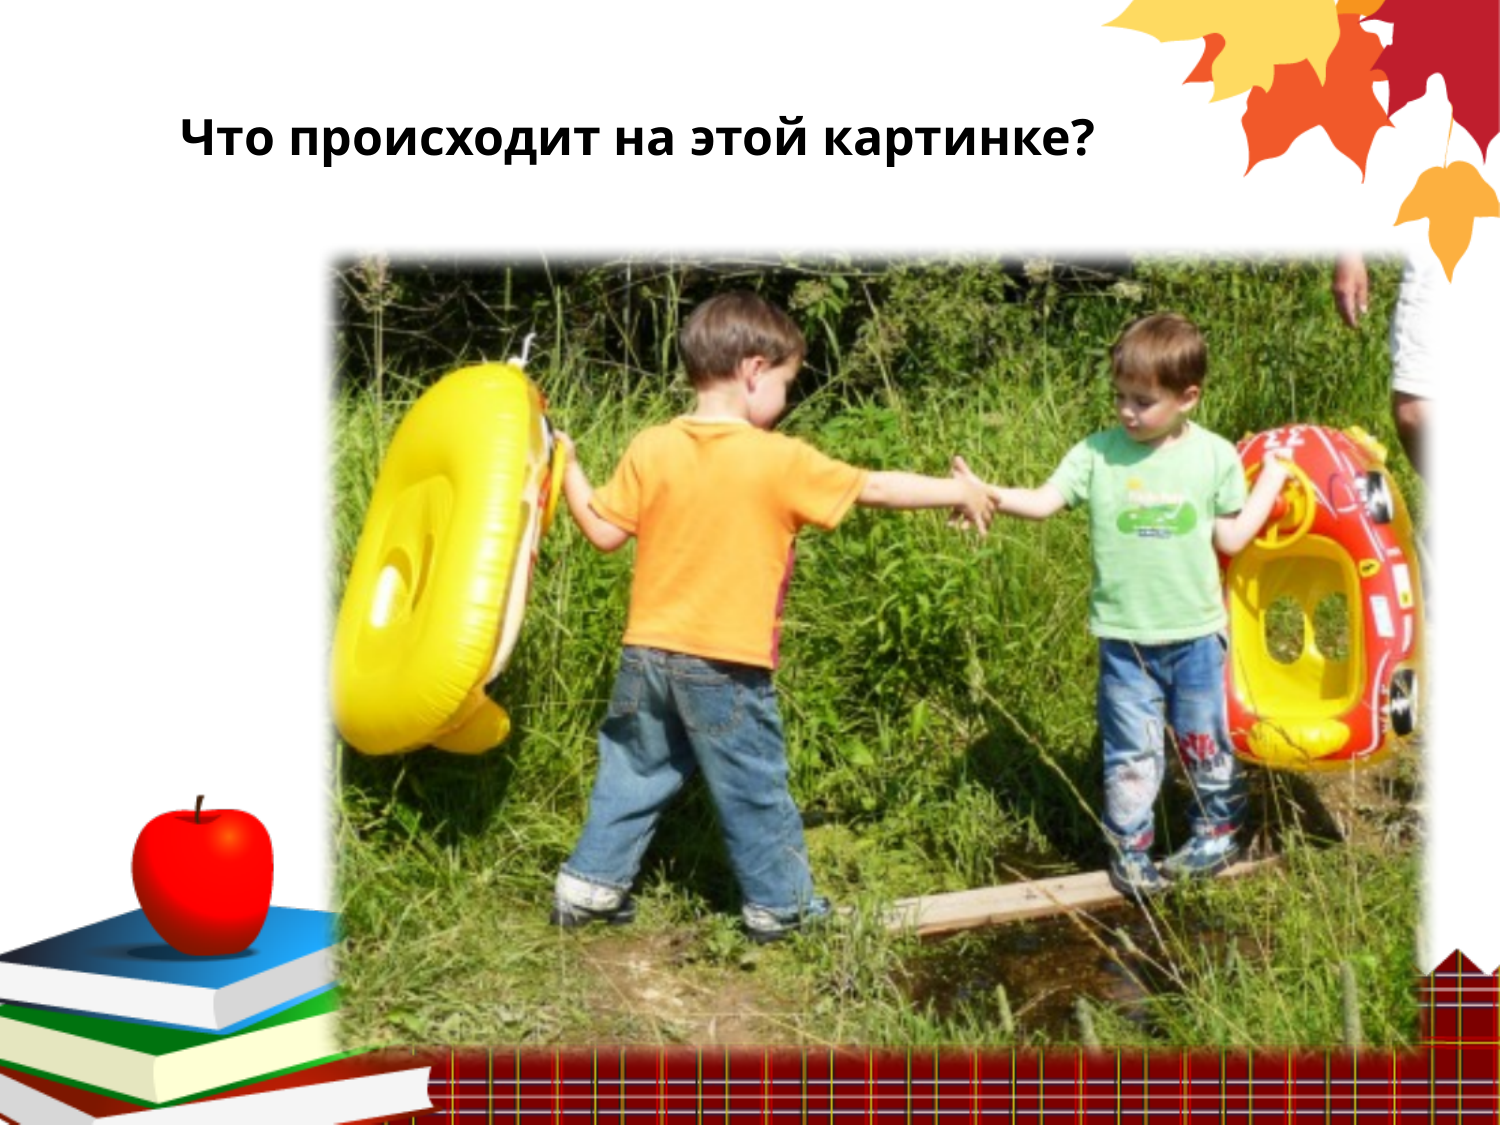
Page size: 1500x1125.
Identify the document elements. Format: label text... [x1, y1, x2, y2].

picture [0, 0, 1500, 1125]
text_box Что происходит на этой картинке? [112, 54, 1164, 173]
